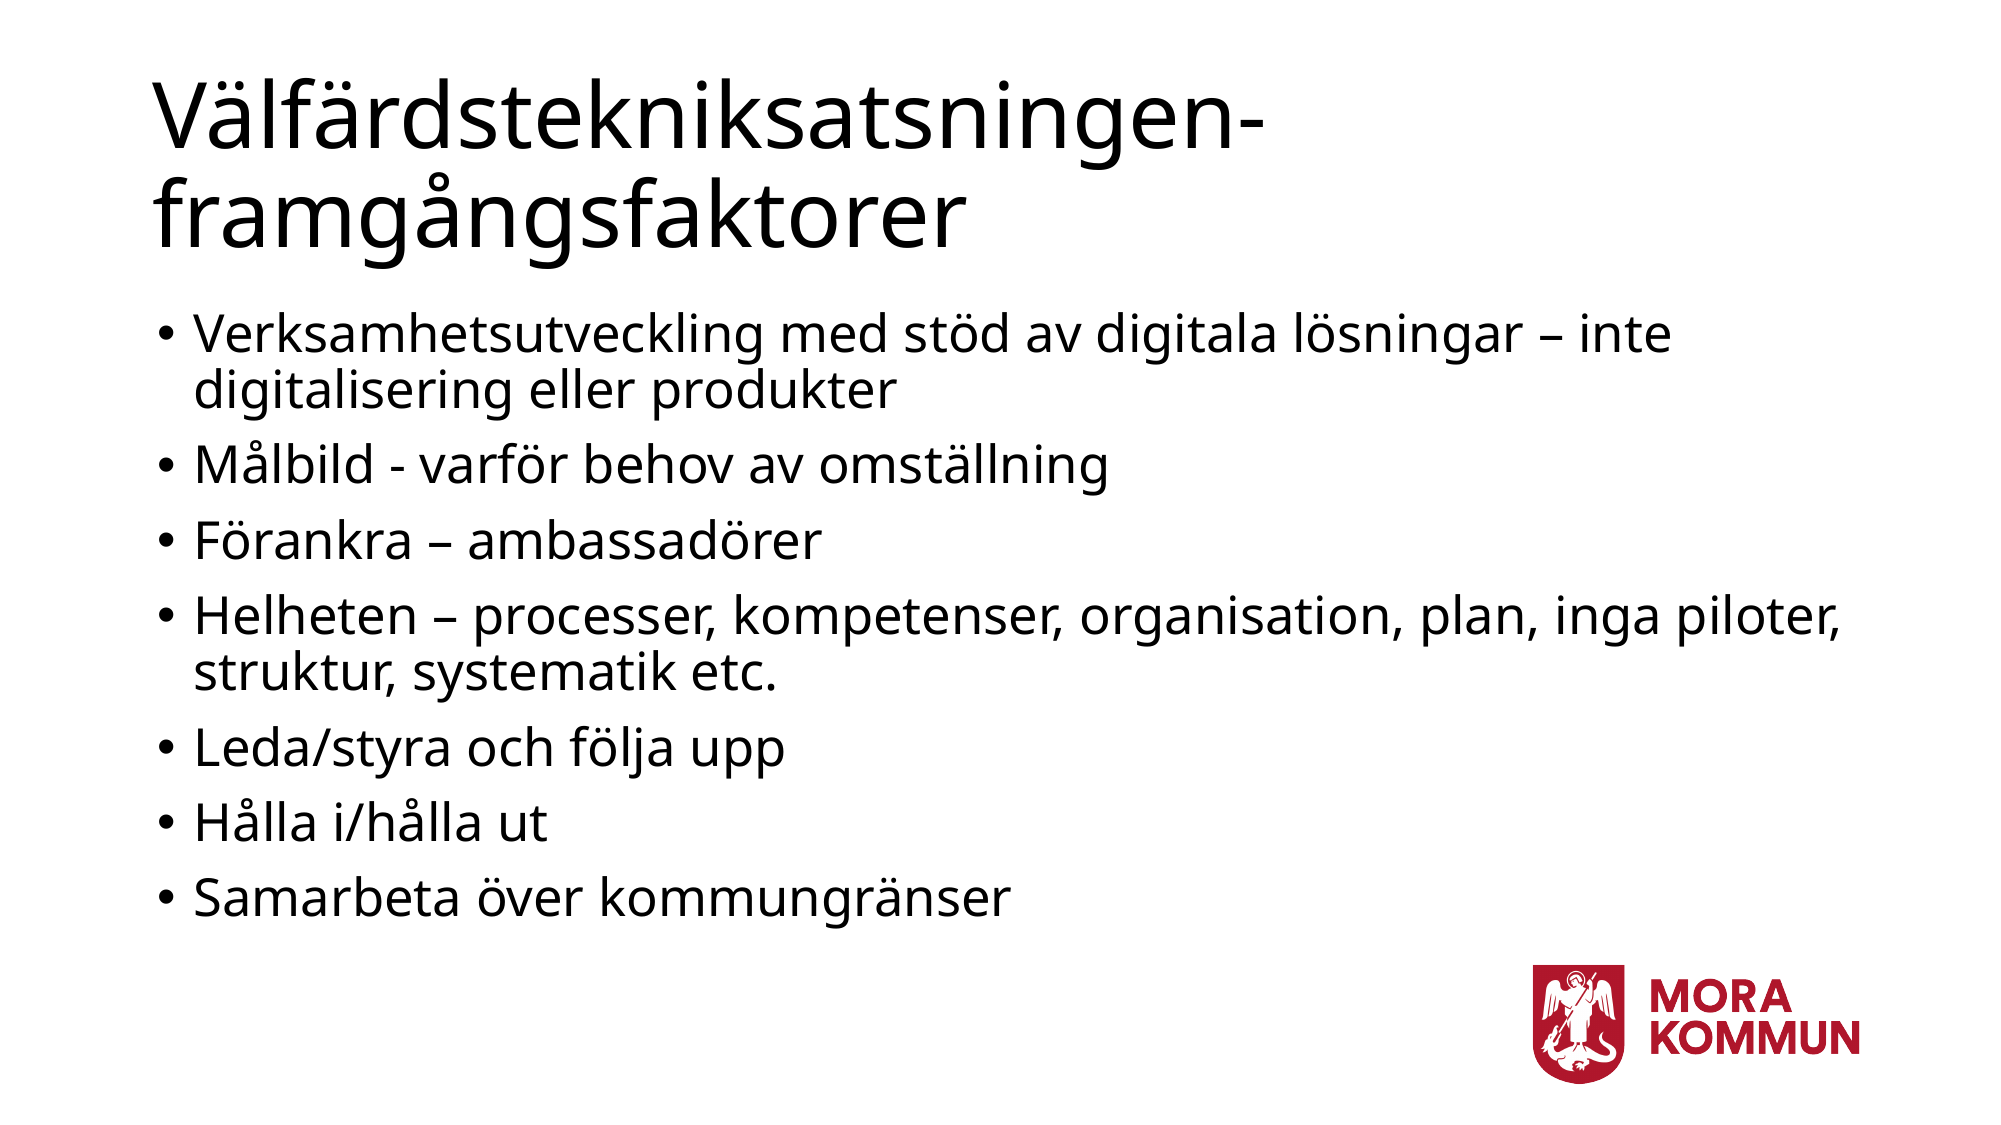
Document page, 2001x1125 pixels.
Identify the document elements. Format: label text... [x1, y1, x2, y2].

list Verksamhetsutveckling med stöd av digitala lösningar – inte digitalisering eller produkter Målbild - varför behov av omställning Förankra – ambassadörer Helheten – processer, kompetenser, organisation, plan, inga piloter, struktur, systematik etc. Leda/styra och följa upp Hålla i/hålla ut Samarbeta över kommungränser [137, 299, 1863, 938]
title Välfärdstekniksatsningen- framgångsfaktorer [137, 59, 1863, 278]
picture [1527, 959, 1863, 1088]
